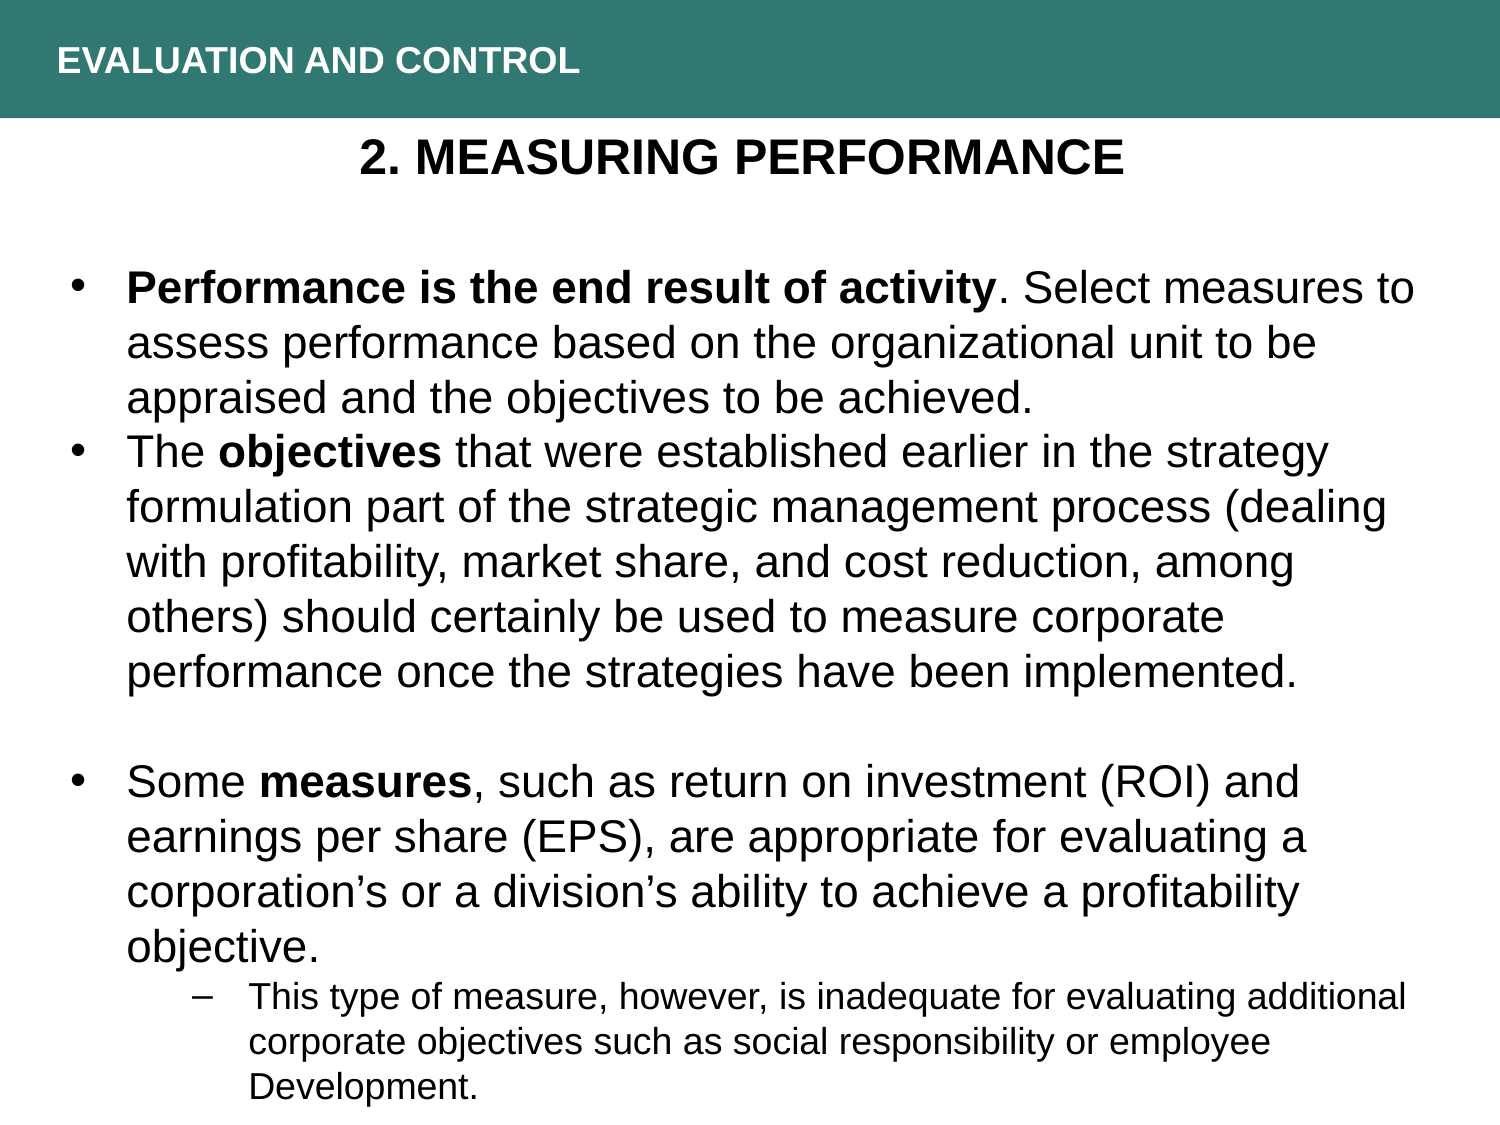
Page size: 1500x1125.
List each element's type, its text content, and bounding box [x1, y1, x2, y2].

text_box Performance is the end result of activity. Select measures to assess performance based on the organizational unit to be appraised and the objectives to be achieved. The objectives that were established earlier in the strategy formulation part of the strategic management process (dealing with profitability, market share, and cost reduction, among others) should certainly be used to measure corporate performance once the strategies have been implemented. Some measures, such as return on investment (ROI) and earnings per share (EPS), are appropriate for evaluating a corporation’s or a division’s ability to achieve a profitability objective. This type of measure, however, is inadequate for evaluating additional corporate objectives such as social responsibility or employee Development. [55, 249, 1446, 1115]
text_box 2. Measuring Performance [55, 117, 1444, 193]
text_box EVALUATION AND CONTROL [0, 0, 1500, 120]
